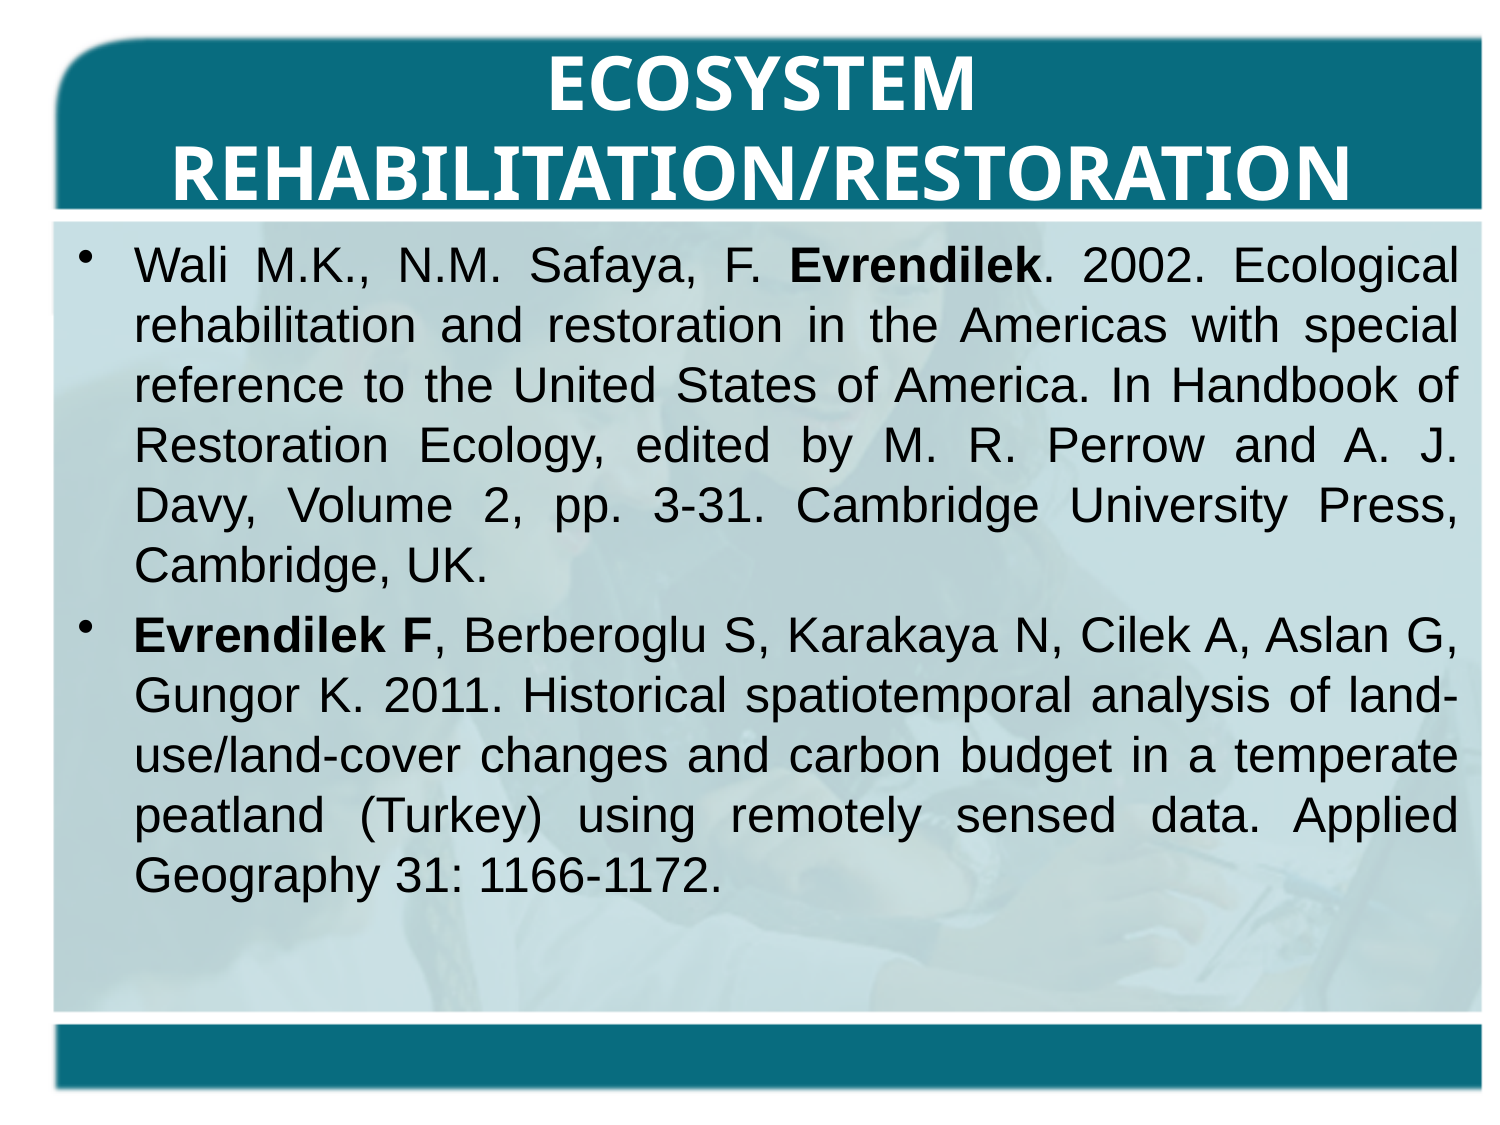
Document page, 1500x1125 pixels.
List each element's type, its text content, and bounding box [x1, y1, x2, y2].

title Ecosystem rehabilitation/restoration [125, 62, 1400, 188]
picture [0, 0, 1500, 1125]
list Wali M.K., N.M. Safaya, F. Evrendilek. 2002. Ecological rehabilitation and restoration in the Americas with special reference to the United States of America. In Handbook of Restoration Ecology, edited by M. R. Perrow and A. J. Davy, Volume 2, pp. 3-31. Cambridge University Press, Cambridge, UK. Evrendilek F, Berberoglu S, Karakaya N, Cilek A, Aslan G, Gungor K. 2011. Historical spatiotemporal analysis of land-use/land-cover changes and carbon budget in a temperate peatland (Turkey) using remotely sensed data. Applied Geography 31: 1166-1172. [62, 224, 1475, 1013]
